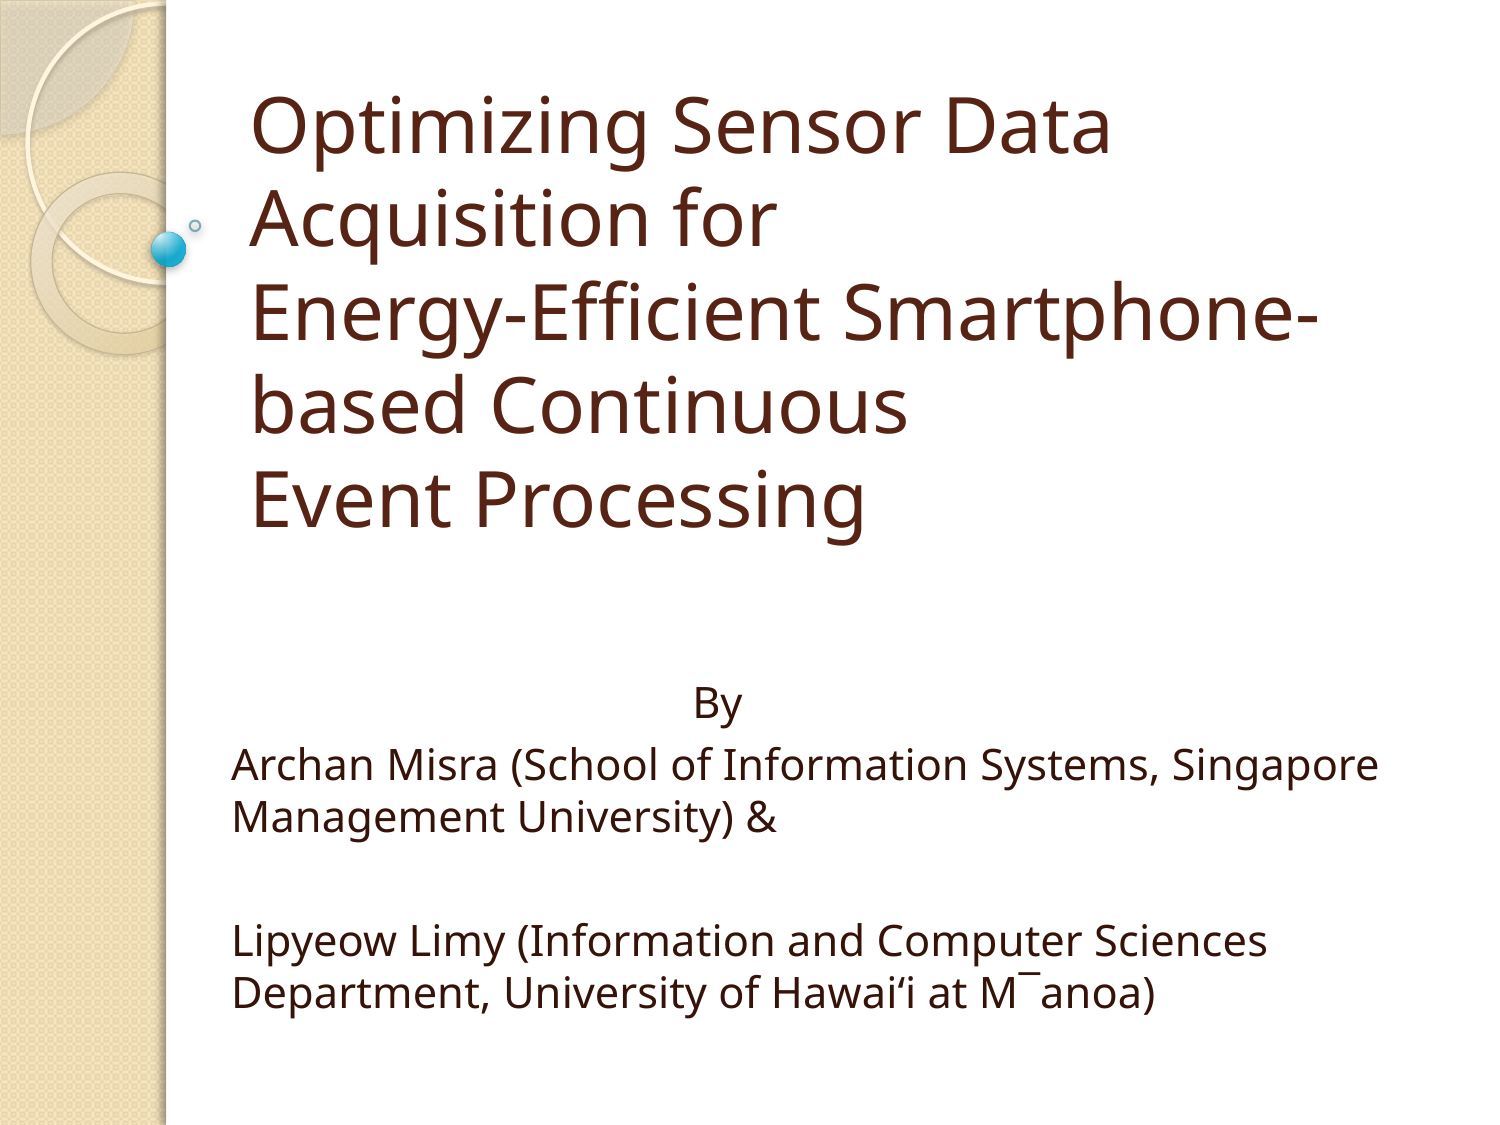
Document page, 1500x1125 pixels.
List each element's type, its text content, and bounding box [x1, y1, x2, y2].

title Optimizing Sensor Data Acquisition for Energy-Efficient Smartphone-based Continuous Event Processing [234, 59, 1450, 550]
subtitle By Archan Misra (School of Information Systems, Singapore Management University) & Lipyeow Limy (Information and Computer Sciences Department, University of Hawai‘i at M¯anoa) [212, 675, 1428, 1025]
